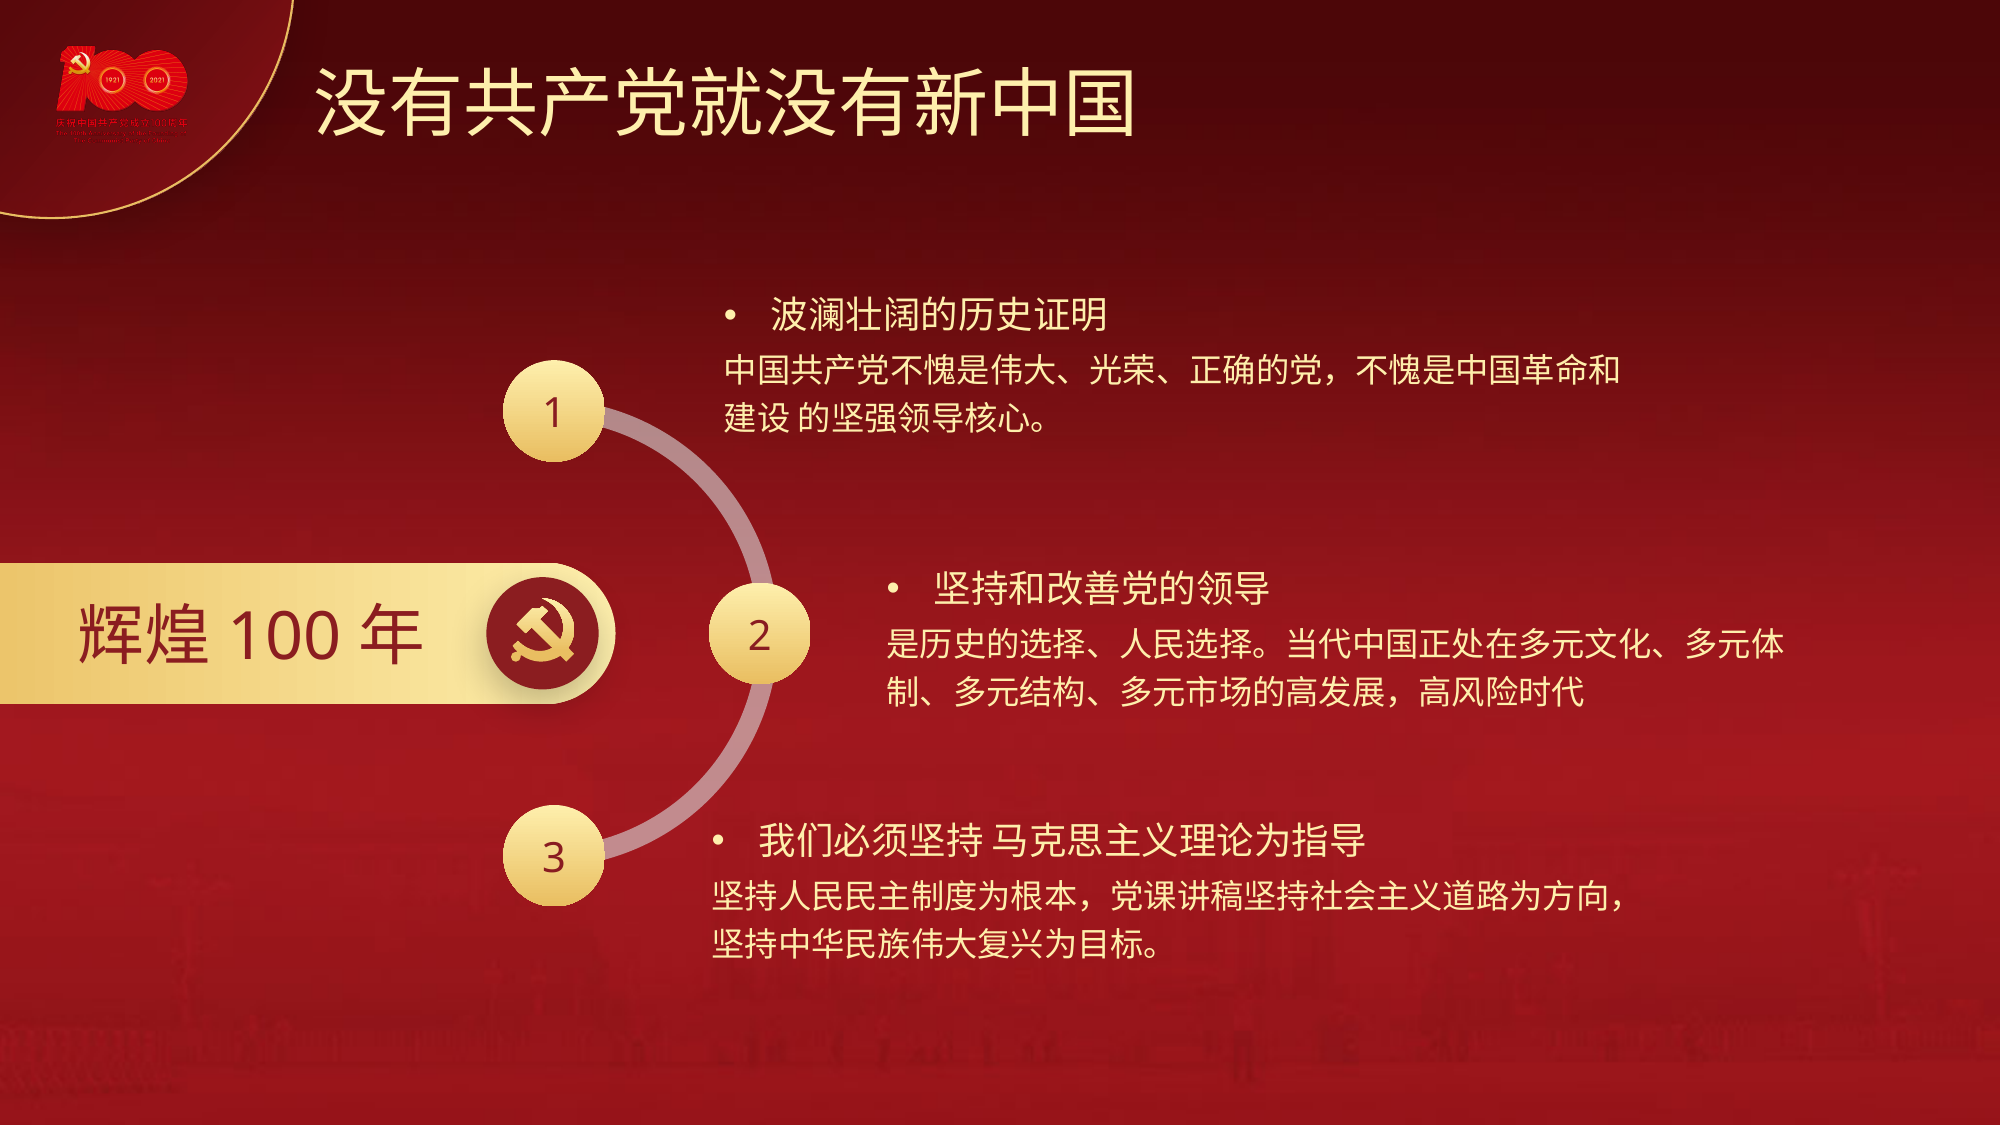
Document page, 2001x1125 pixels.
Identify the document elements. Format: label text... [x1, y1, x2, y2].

text_box 1 [502, 359, 606, 463]
text_box 坚持人民民主制度为根本，党课讲稿坚持社会主义道路为方向，坚持中华民族伟大复兴为目标。 [696, 859, 1651, 970]
picture [50, 35, 215, 144]
text_box 辉煌100年 [56, 585, 440, 680]
text_box 没有共产党就没有新中国 [298, 47, 1223, 153]
picture [0, 0, 2000, 1125]
text_box 中国共产党不愧是伟大、光荣、正确的党，不愧是中国革命和建设 的坚强领导核心。 [709, 334, 1663, 445]
text_box [603, 684, 774, 861]
text_box [0, 561, 617, 706]
text_box 是历史的选择、人民选择。当代中国正处在多元文化、多元体制、多元结构、多元市场的高发展，高风险时代 [871, 607, 1826, 719]
text_box 坚持和改善党的领导 [871, 562, 1386, 618]
text_box 2 [708, 581, 812, 686]
text_box 我们必须坚持 马克思主义理论为指导 [696, 814, 1472, 870]
text_box [0, 0, 294, 220]
text_box [485, 576, 600, 691]
text_box 波澜壮阔的历史证明 [709, 289, 1223, 345]
text_box [604, 406, 774, 583]
text_box 3 [502, 803, 606, 908]
text_box [510, 598, 575, 662]
